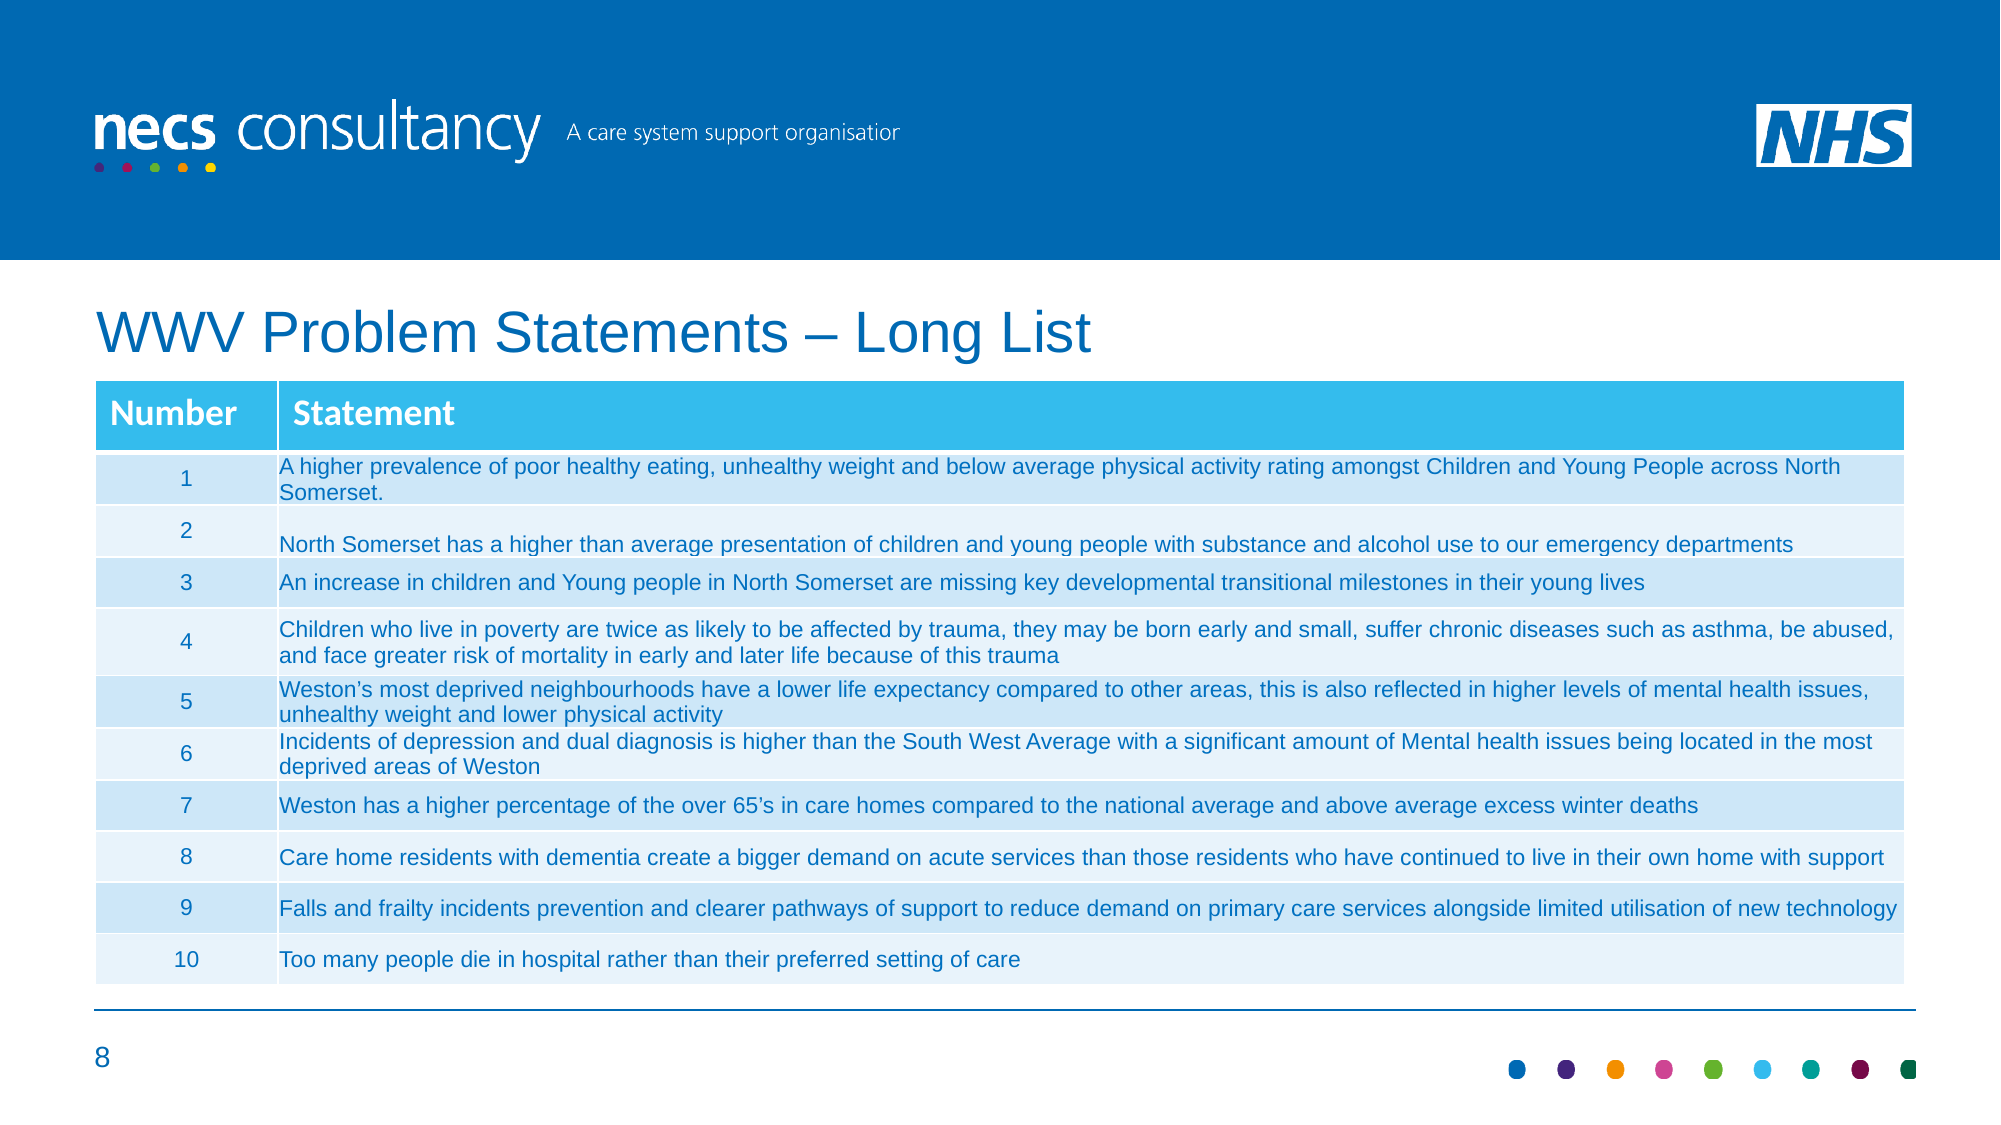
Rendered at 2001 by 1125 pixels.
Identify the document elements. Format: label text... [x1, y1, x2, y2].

table_cell Too many people die in hospital rather than their preferred setting of care [279, 934, 1904, 984]
table_cell Weston has a higher percentage of the over 65’s in care homes compared to the national average and above average excess winter deaths [279, 781, 1904, 830]
table_cell North Somerset has a higher than average presentation of children and young people with substance and alcohol use to our emergency departments [279, 506, 1904, 556]
table_header Number [96, 381, 277, 450]
table_cell 10 [96, 934, 277, 984]
table_cell An increase in children and Young people in North Somerset are missing key developmental transitional milestones in their young lives [279, 558, 1904, 607]
table_cell Weston’s most deprived neighbourhoods have a lower life expectancy compared to other areas, this is also reflected in higher levels of mental health issues, unhealthy weight and lower physical activity [279, 676, 1904, 727]
table_cell 6 [96, 729, 277, 779]
table_cell 5 [96, 676, 277, 727]
table_cell 9 [96, 883, 277, 933]
table_cell Falls and frailty incidents prevention and clearer pathways of support to reduce demand on primary care services alongside limited utilisation of new technology [279, 883, 1904, 933]
list WWV Problem Statements – Long List [96, 302, 1744, 357]
table_cell 3 [96, 558, 277, 607]
table_header Statement [279, 381, 1904, 450]
table_cell 2 [96, 506, 277, 556]
table_cell 7 [96, 781, 277, 830]
table_cell Incidents of depression and dual diagnosis is higher than the South West Average with a significant amount of Mental health issues being located in the most deprived areas of Weston [279, 729, 1904, 779]
table_cell 8 [96, 832, 277, 881]
table_cell 1 [96, 455, 277, 504]
table_cell A higher prevalence of poor healthy eating, unhealthy weight and below average physical activity rating amongst Children and Young People across North Somerset. [279, 455, 1904, 504]
table_cell Care home residents with dementia create a bigger demand on acute services than those residents who have continued to live in their own home with support [279, 832, 1904, 881]
table_cell 4 [96, 609, 277, 675]
table_cell Children who live in poverty are twice as likely to be affected by trauma, they may be born early and small, suffer chronic diseases such as asthma, be abused, and face greater risk of mortality in early and later life because of this trauma [279, 609, 1904, 675]
